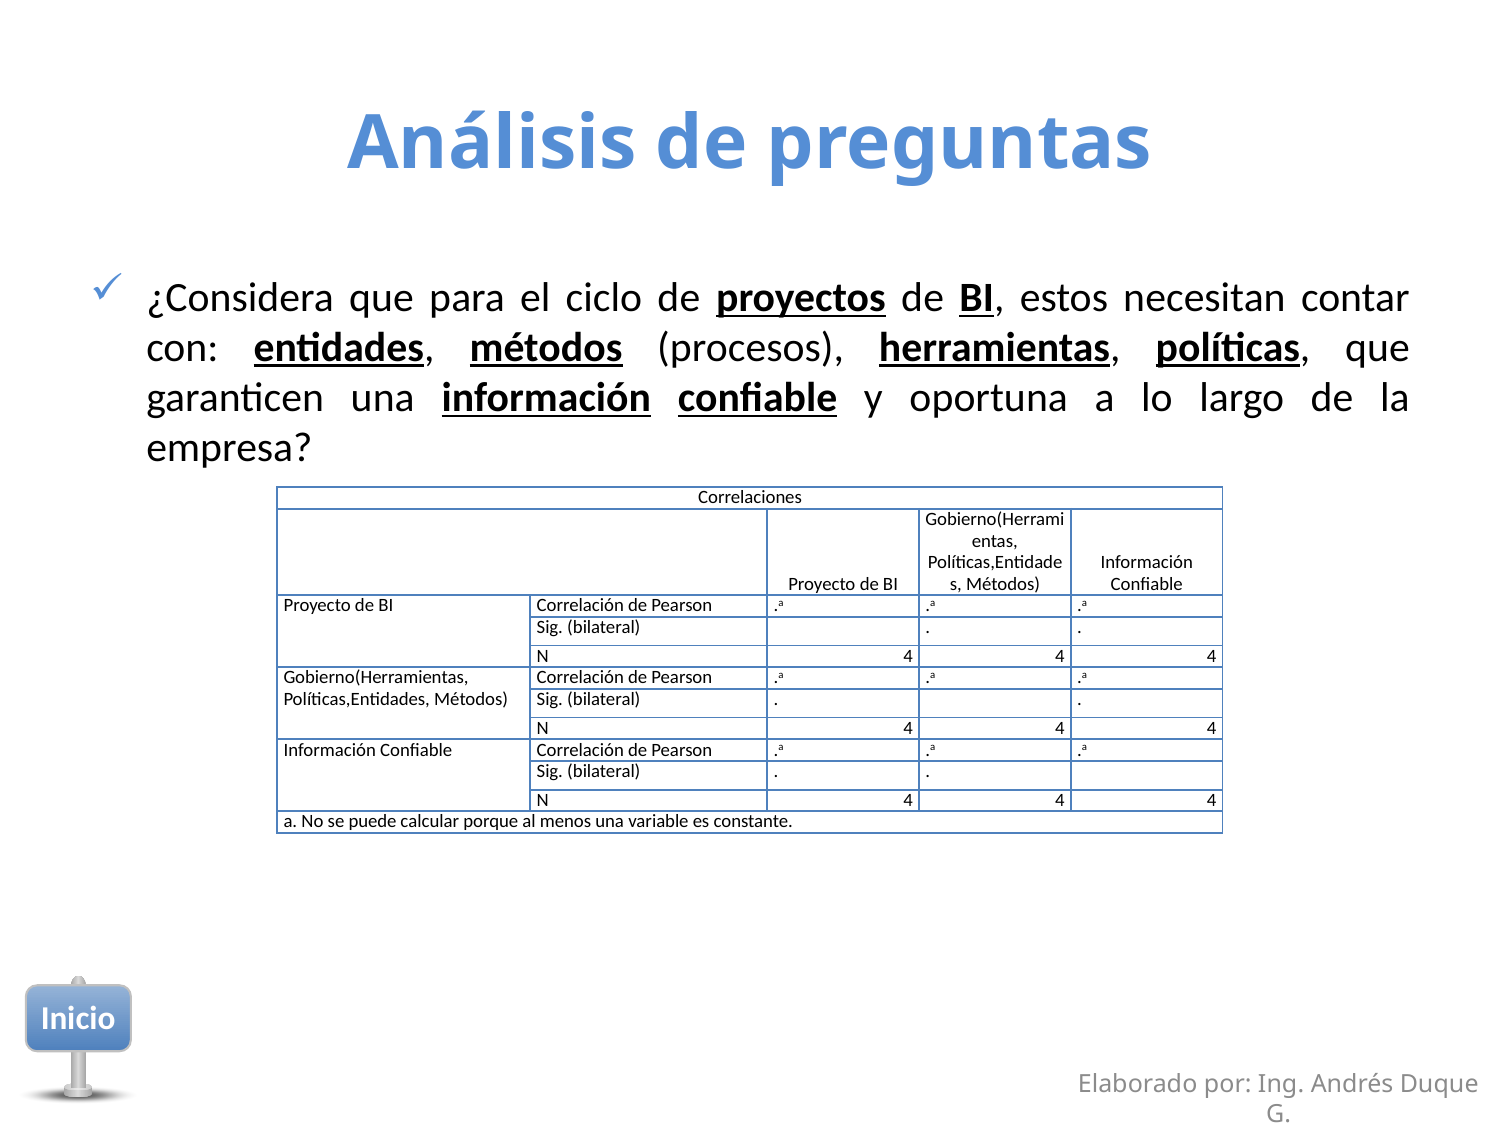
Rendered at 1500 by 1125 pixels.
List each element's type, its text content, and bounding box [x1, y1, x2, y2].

table_cell .a [1072, 596, 1222, 616]
table_cell Sig. (bilateral) [531, 762, 766, 789]
table_cell [278, 510, 766, 594]
table_cell Correlación de Pearson [531, 596, 766, 616]
text_box ¿Considera que para el ciclo de proyectos de BI, estos necesitan contar con: entidades, métodos (procesos), herramientas, políticas, que garanticen una información confiable y oportuna a lo largo de la empresa? [74, 262, 1425, 433]
table_cell 4 [1072, 646, 1222, 666]
table_cell [920, 690, 1070, 717]
table_cell . [1072, 618, 1222, 645]
table_cell . [1072, 690, 1222, 717]
table_cell a. No se puede calcular porque al menos una variable es constante. [278, 812, 1222, 832]
table_cell 4 [1072, 718, 1222, 738]
table_cell [1072, 762, 1222, 789]
table_cell Gobierno(Herramientas, Políticas,Entidades, Métodos) [920, 510, 1070, 594]
table_cell [768, 618, 918, 645]
table_cell .a [768, 740, 918, 760]
table_cell Sig. (bilateral) [531, 690, 766, 717]
table_cell N [531, 718, 766, 738]
table_cell N [531, 646, 766, 666]
table_cell 4 [768, 718, 918, 738]
table_cell Sig. (bilateral) [531, 618, 766, 645]
table_cell Correlación de Pearson [531, 740, 766, 760]
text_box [17, 975, 139, 1104]
table_header Correlaciones [278, 488, 1222, 508]
table_cell 4 [920, 791, 1070, 810]
table_cell Información Confiable [278, 740, 529, 810]
footer Elaborado por: Ing. Andrés Duque G. [1057, 1070, 1500, 1125]
table_cell . [920, 762, 1070, 789]
title Análisis de preguntas [75, 45, 1425, 233]
table_cell N [531, 791, 766, 810]
table_cell Proyecto de BI [768, 510, 918, 594]
table_cell Gobierno(Herramientas, Políticas,Entidades, Métodos) [278, 668, 529, 738]
table_cell .a [1072, 740, 1222, 760]
table_cell .a [768, 668, 918, 688]
table_cell Proyecto de BI [278, 596, 529, 666]
table_cell . [920, 618, 1070, 645]
table_cell .a [920, 740, 1070, 760]
table_cell 4 [768, 646, 918, 666]
table_cell .a [920, 596, 1070, 616]
table_cell . [768, 762, 918, 789]
table_cell .a [1072, 668, 1222, 688]
table_cell 4 [1072, 791, 1222, 810]
table_cell 4 [920, 646, 1070, 666]
table_cell Información Confiable [1072, 510, 1222, 594]
table_cell . [768, 690, 918, 717]
table_cell Correlación de Pearson [531, 668, 766, 688]
table_cell .a [920, 668, 1070, 688]
table_cell 4 [768, 791, 918, 810]
table_cell 4 [920, 718, 1070, 738]
table_cell .a [768, 596, 918, 616]
